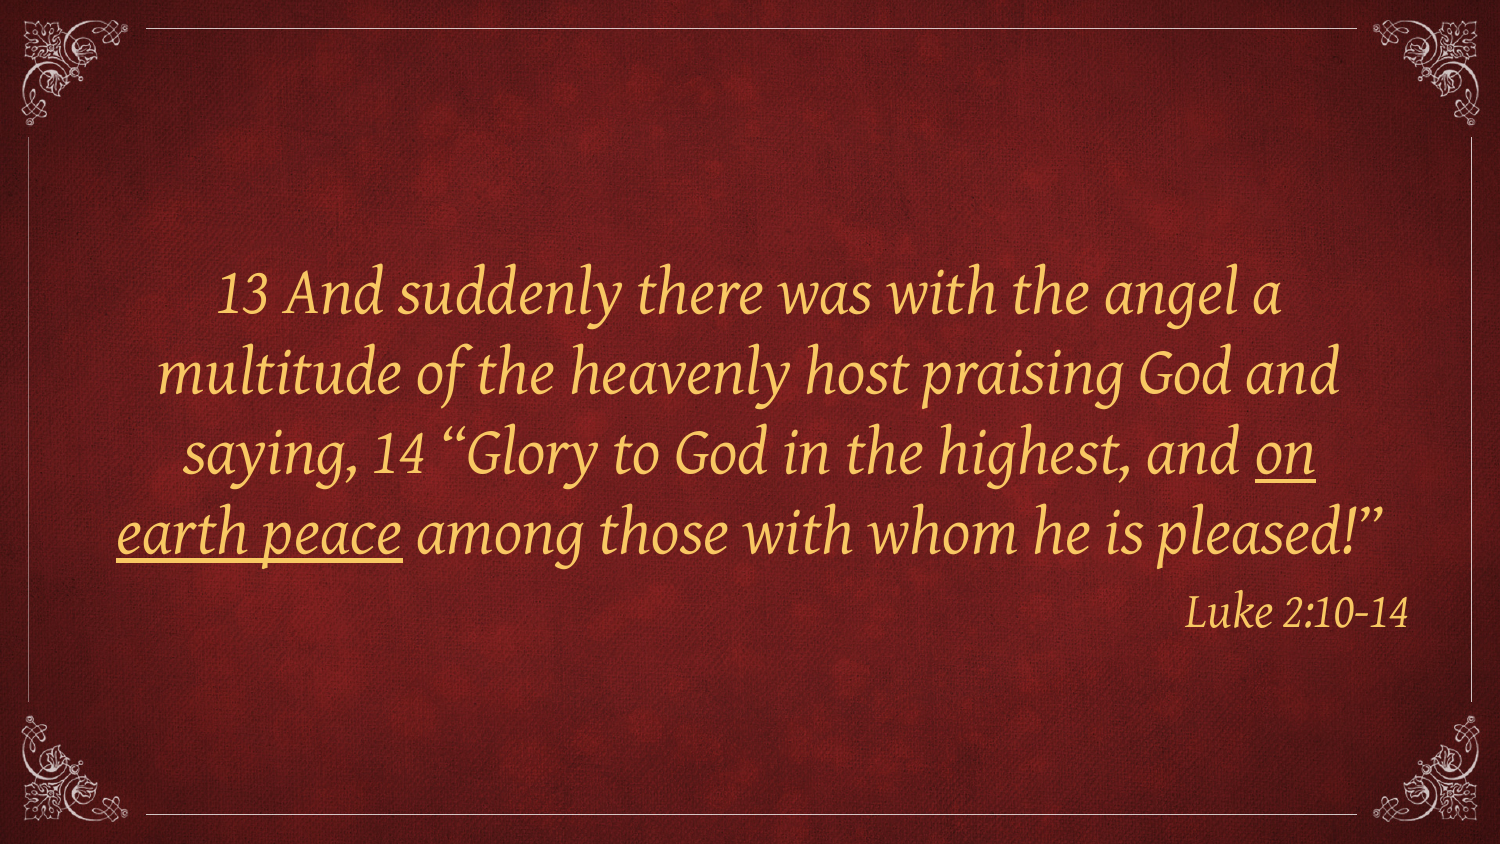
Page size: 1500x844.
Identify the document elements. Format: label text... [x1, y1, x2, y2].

list 13 And suddenly there was with the angel a multitude of the heavenly host praising God and saying, 14 “Glory to God in the highest, and on earth peace among those with whom he is pleased!” Luke 2:10-14 [75, 239, 1425, 723]
picture [0, 0, 1500, 844]
